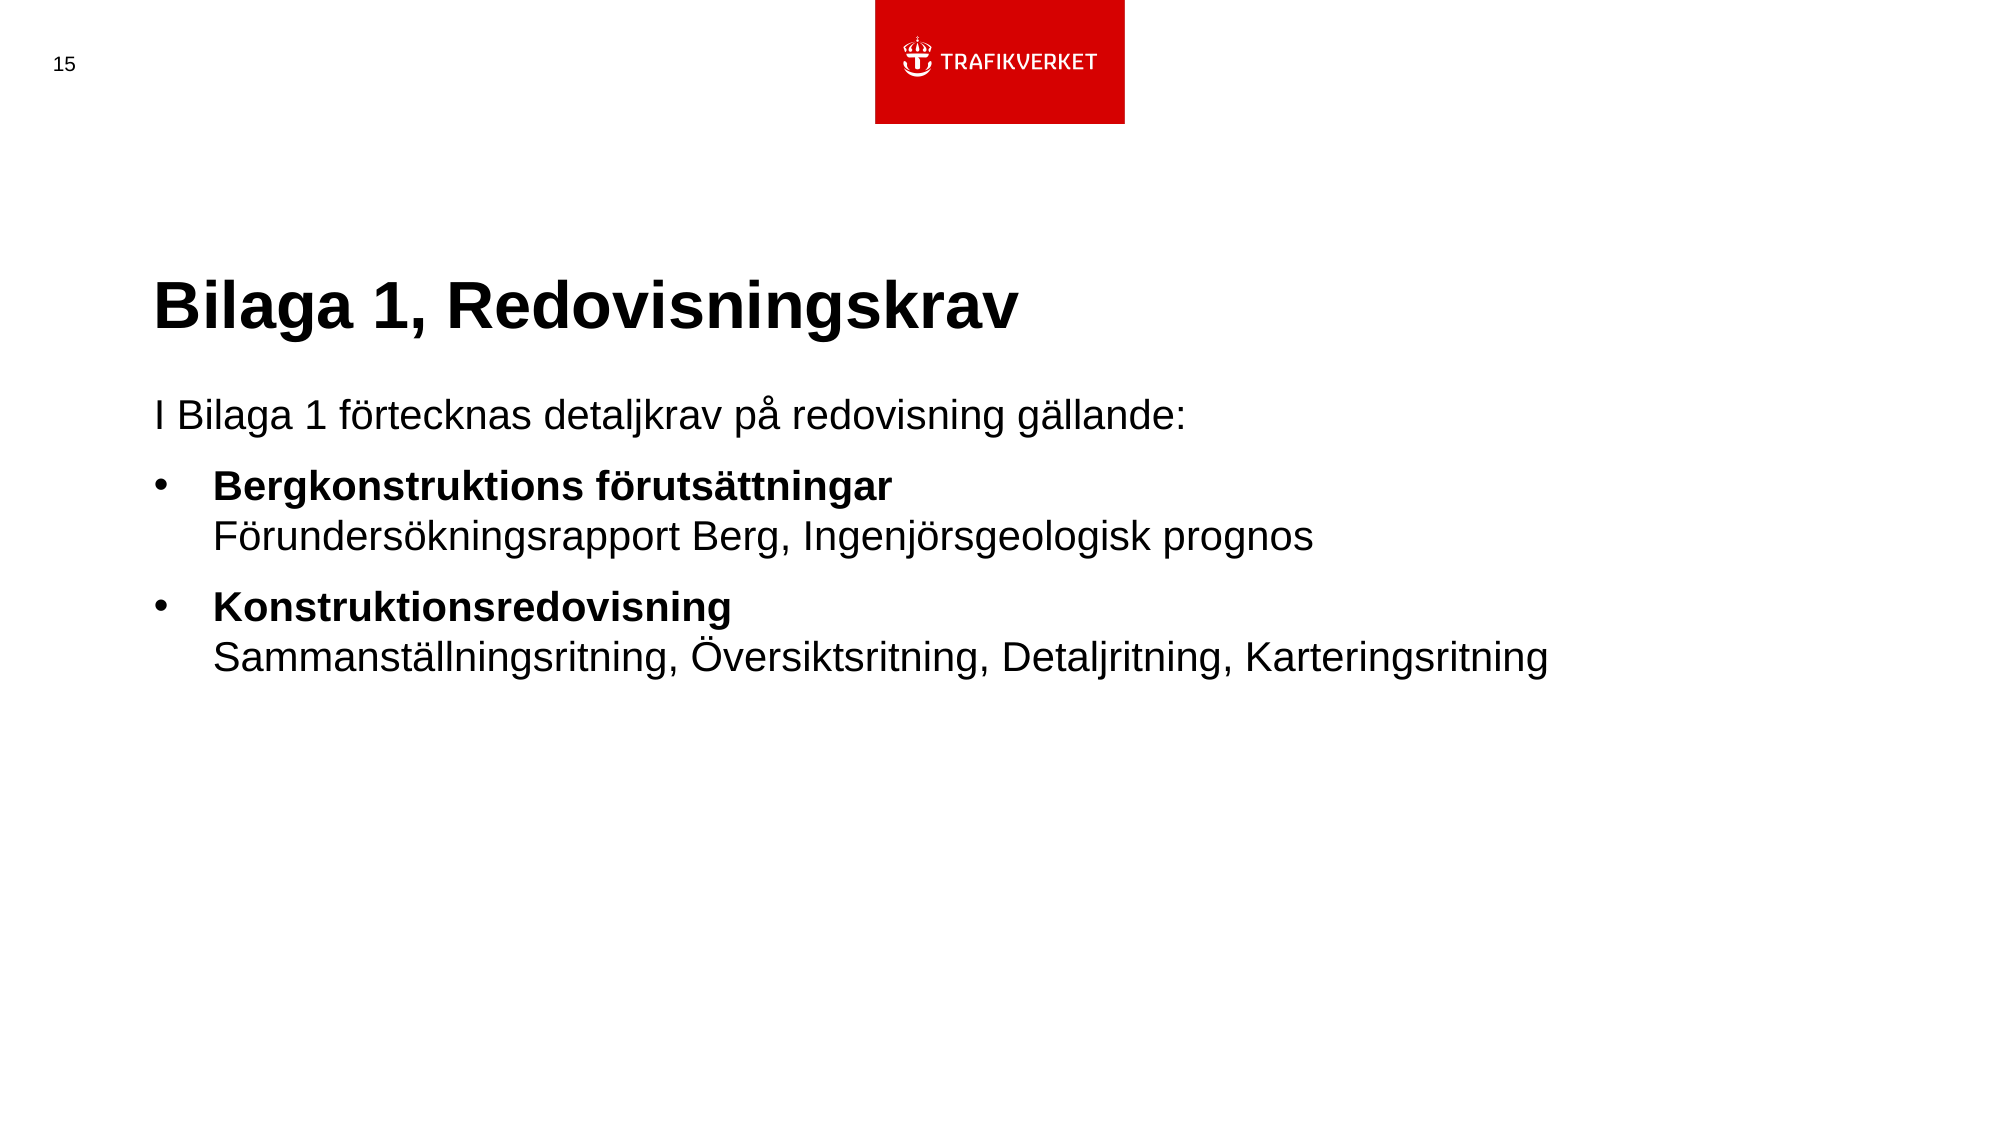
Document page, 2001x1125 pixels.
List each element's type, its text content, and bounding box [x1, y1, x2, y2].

text_box I Bilaga 1 förtecknas detaljkrav på redovisning gällande: Bergkonstruktions förutsättningar Förundersökningsrapport Berg, Ingenjörsgeologisk prognos Konstruktionsredovisning Sammanställningsritning, Översiktsritning, Detaljritning, Karteringsritning [139, 381, 1776, 942]
text_box Bilaga 1, Redovisningskrav [139, 233, 1911, 381]
picture [875, 0, 1125, 124]
slide_number 15 [0, 33, 129, 93]
